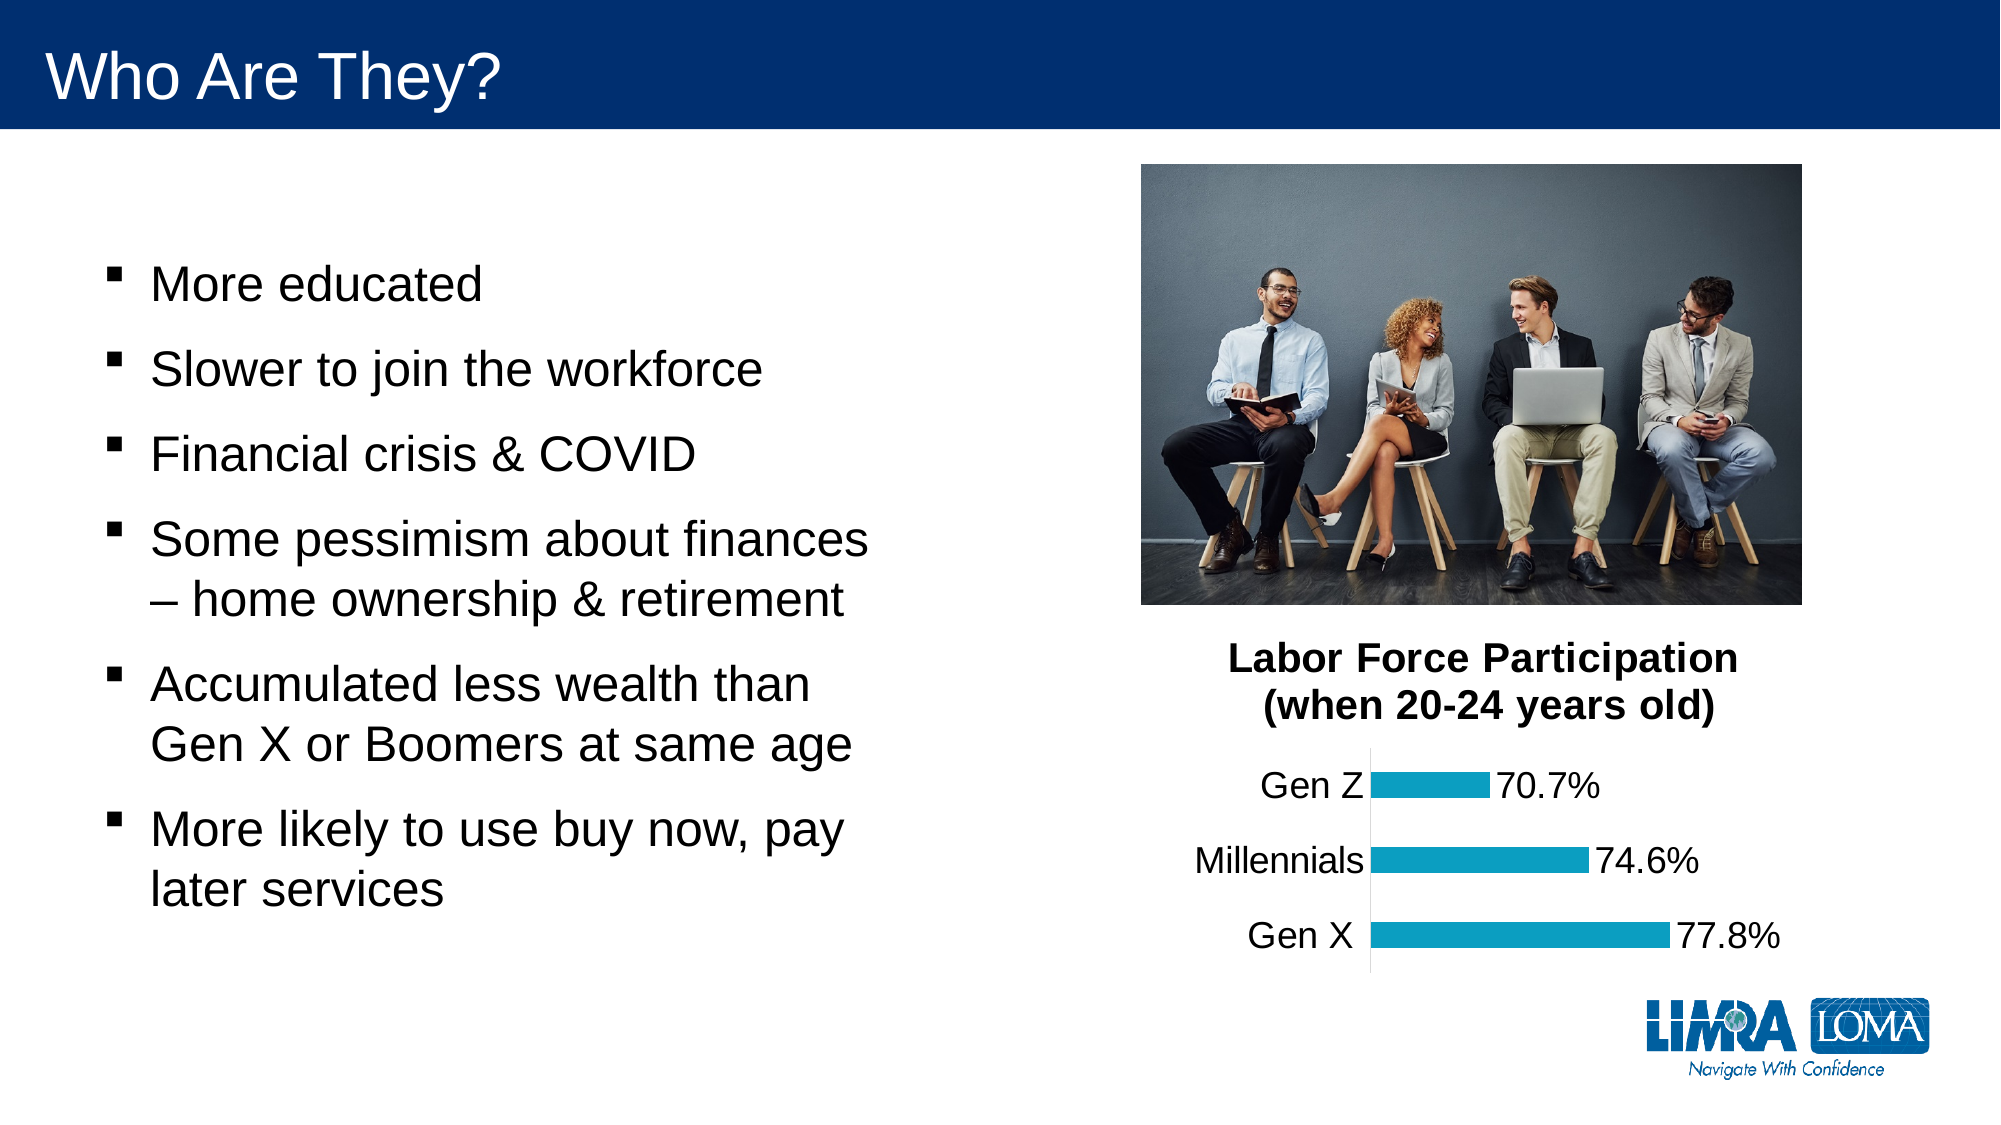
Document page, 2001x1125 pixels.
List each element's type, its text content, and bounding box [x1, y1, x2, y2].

picture [1141, 163, 1803, 606]
text_box More educated Slower to join the workforce Financial crisis & COVID Some pessimism about finances – home ownership & retirement Accumulated less wealth than Gen X or Boomers at same age More likely to use buy now, pay later services [88, 243, 908, 924]
chart [1044, 618, 1830, 1081]
title Who Are They? [0, 0, 2000, 146]
picture [1830, 995, 1932, 1081]
